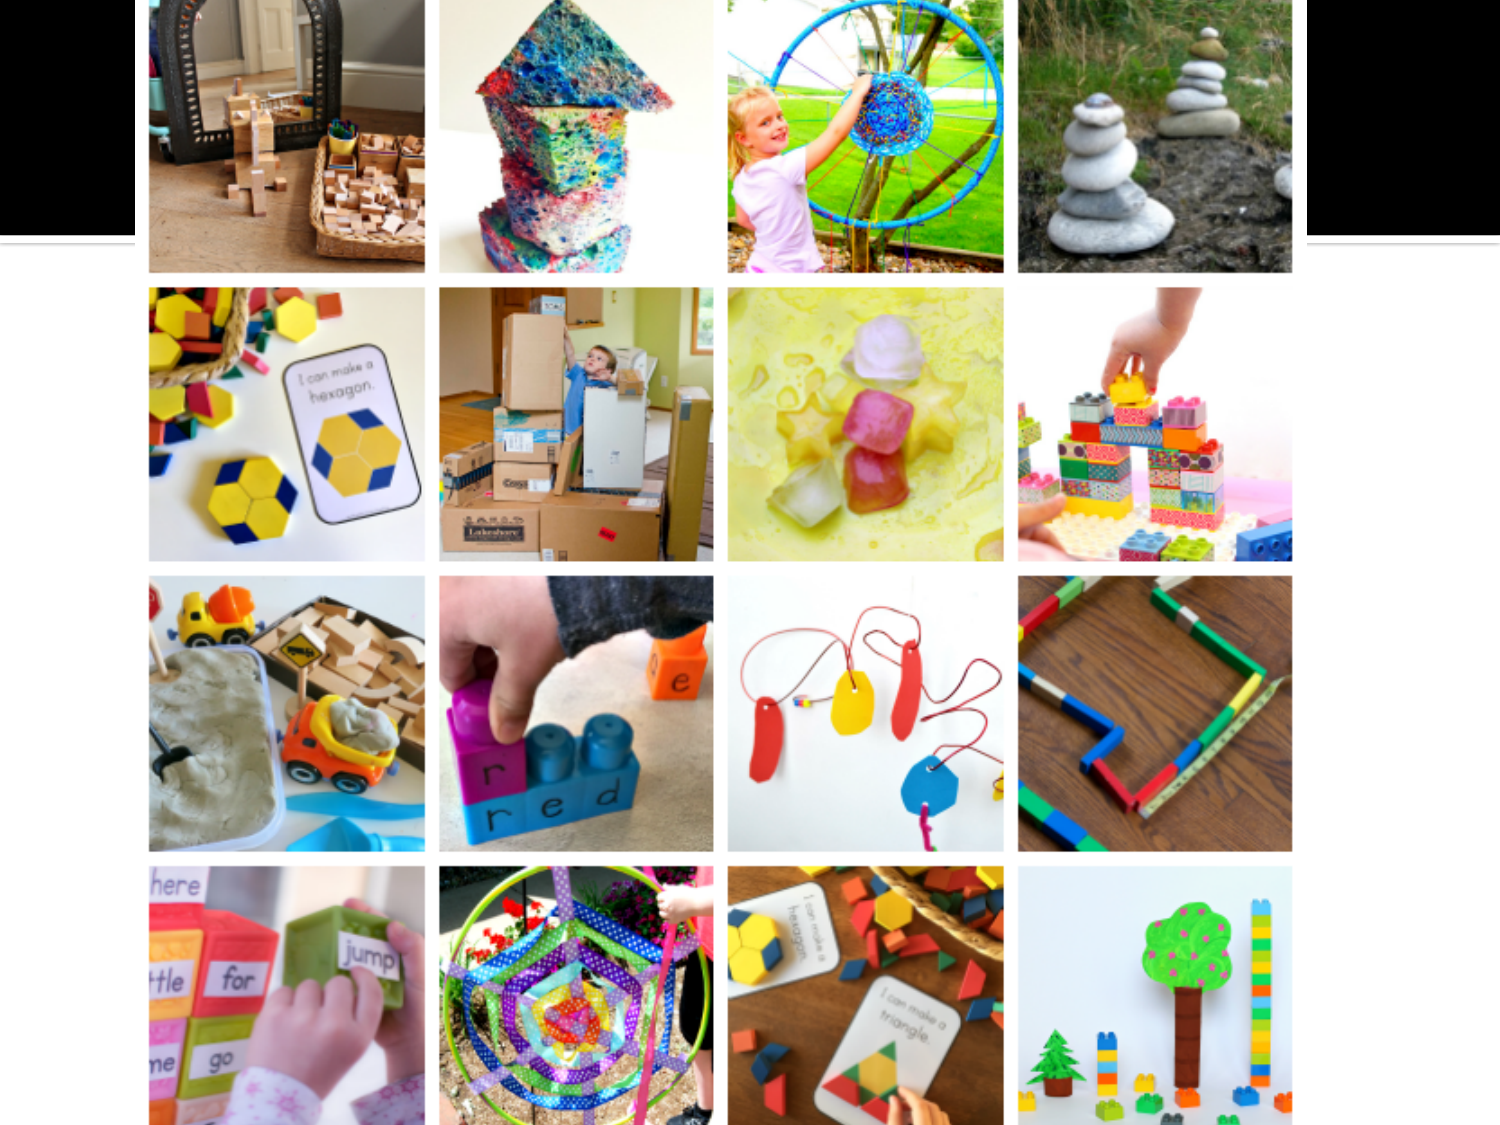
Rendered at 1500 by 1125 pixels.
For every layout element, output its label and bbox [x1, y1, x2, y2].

list [135, 0, 1307, 1125]
